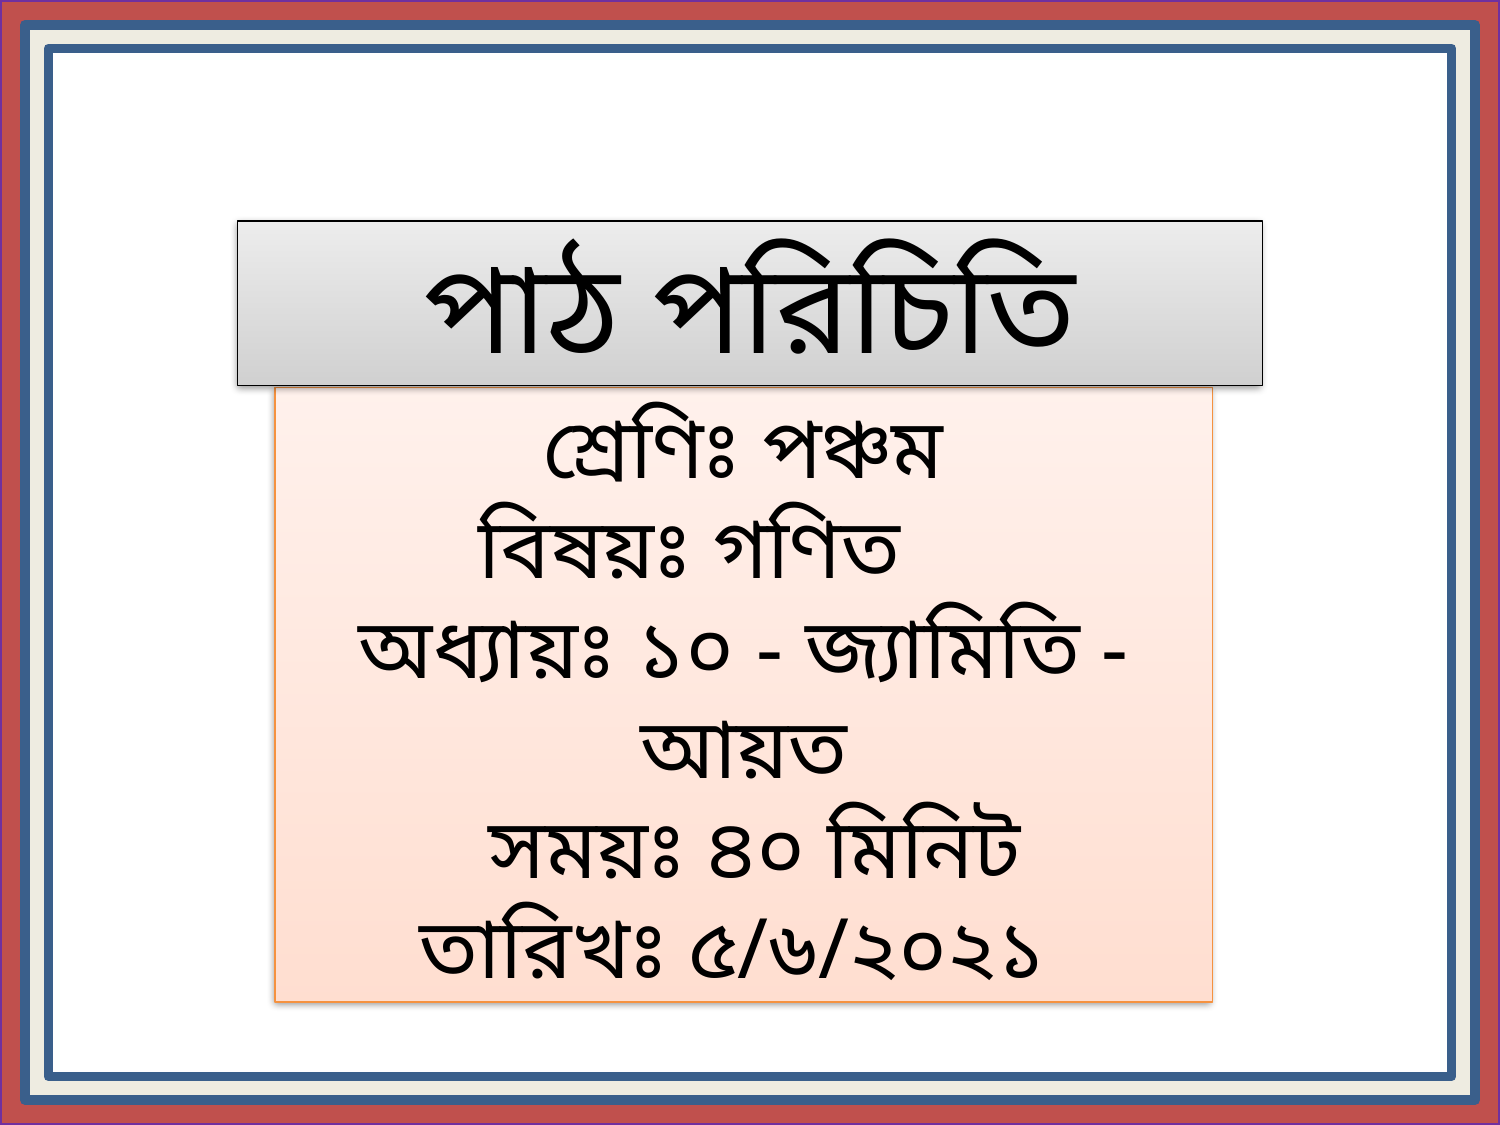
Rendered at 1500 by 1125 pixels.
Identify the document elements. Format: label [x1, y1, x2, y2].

text_box [237, 220, 1263, 908]
